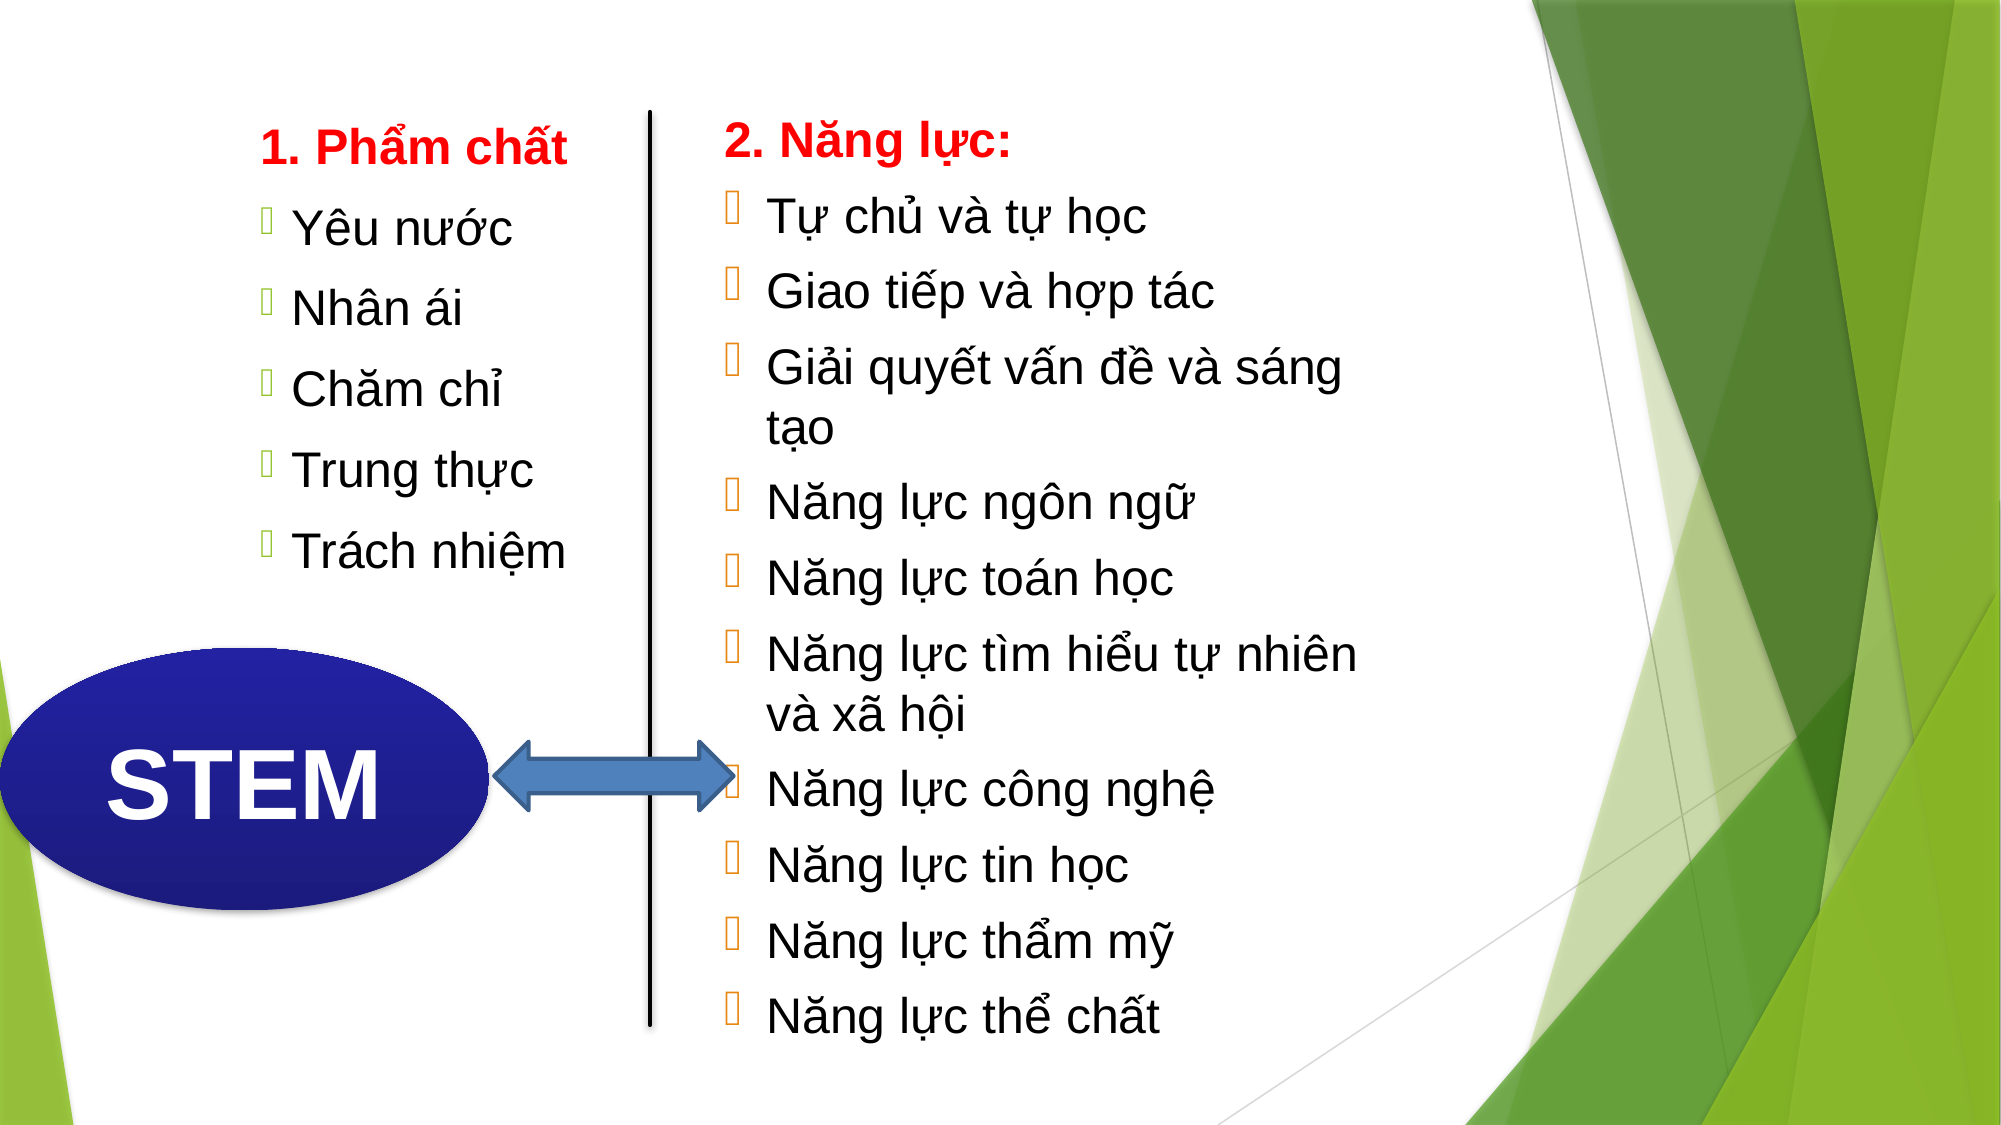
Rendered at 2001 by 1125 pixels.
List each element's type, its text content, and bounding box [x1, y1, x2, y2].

text_box STEM [0, 647, 490, 911]
text_box 2. Năng lực: Tự chủ và tự học Giao tiếp và hợp tác Giải quyết vấn đề và sáng tạo Năng lực ngôn ngữ Năng lực toán học Năng lực tìm hiểu tự nhiên và xã hội Năng lực công nghệ Năng lực tin học Năng lực thẩm mỹ Năng lực thể chất [709, 99, 1432, 726]
text_box [655, 741, 734, 811]
text_box 1. Phẩm chất Yêu nước Nhân ái Chăm chỉ Trung thực Trách nhiệm [245, 106, 621, 712]
text_box [494, 741, 644, 811]
